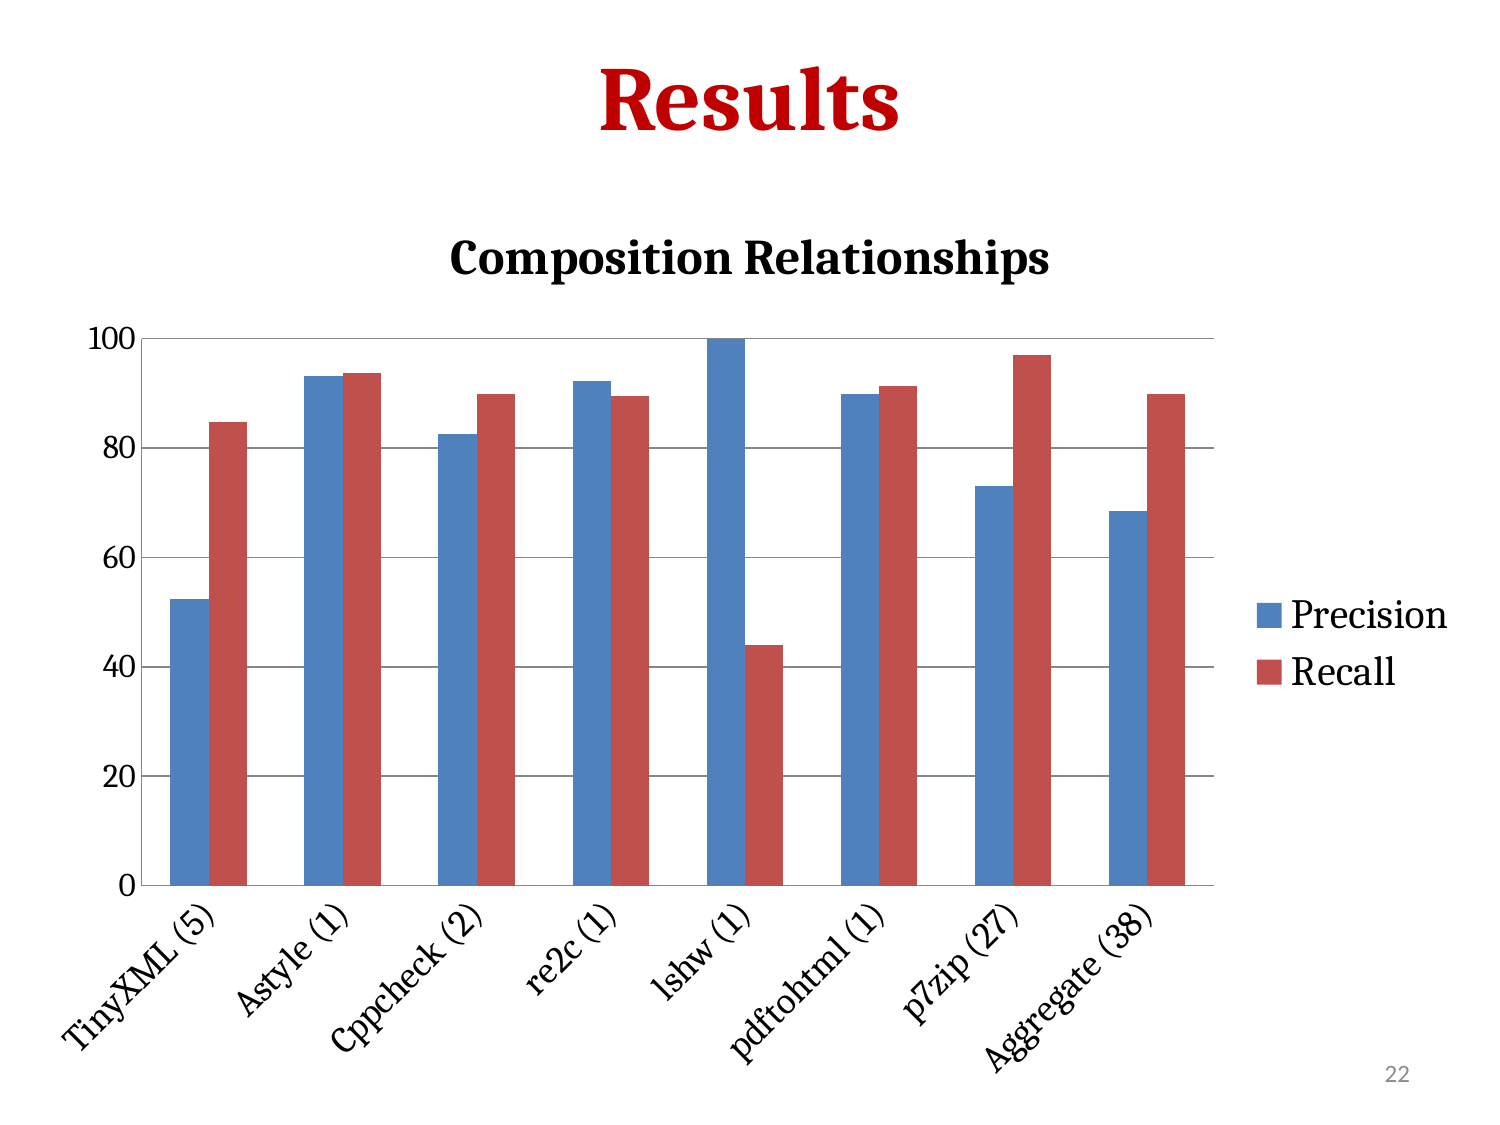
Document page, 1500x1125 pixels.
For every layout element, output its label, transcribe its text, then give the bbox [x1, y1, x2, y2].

title Results [24, 24, 1475, 163]
chart [24, 187, 1476, 1101]
